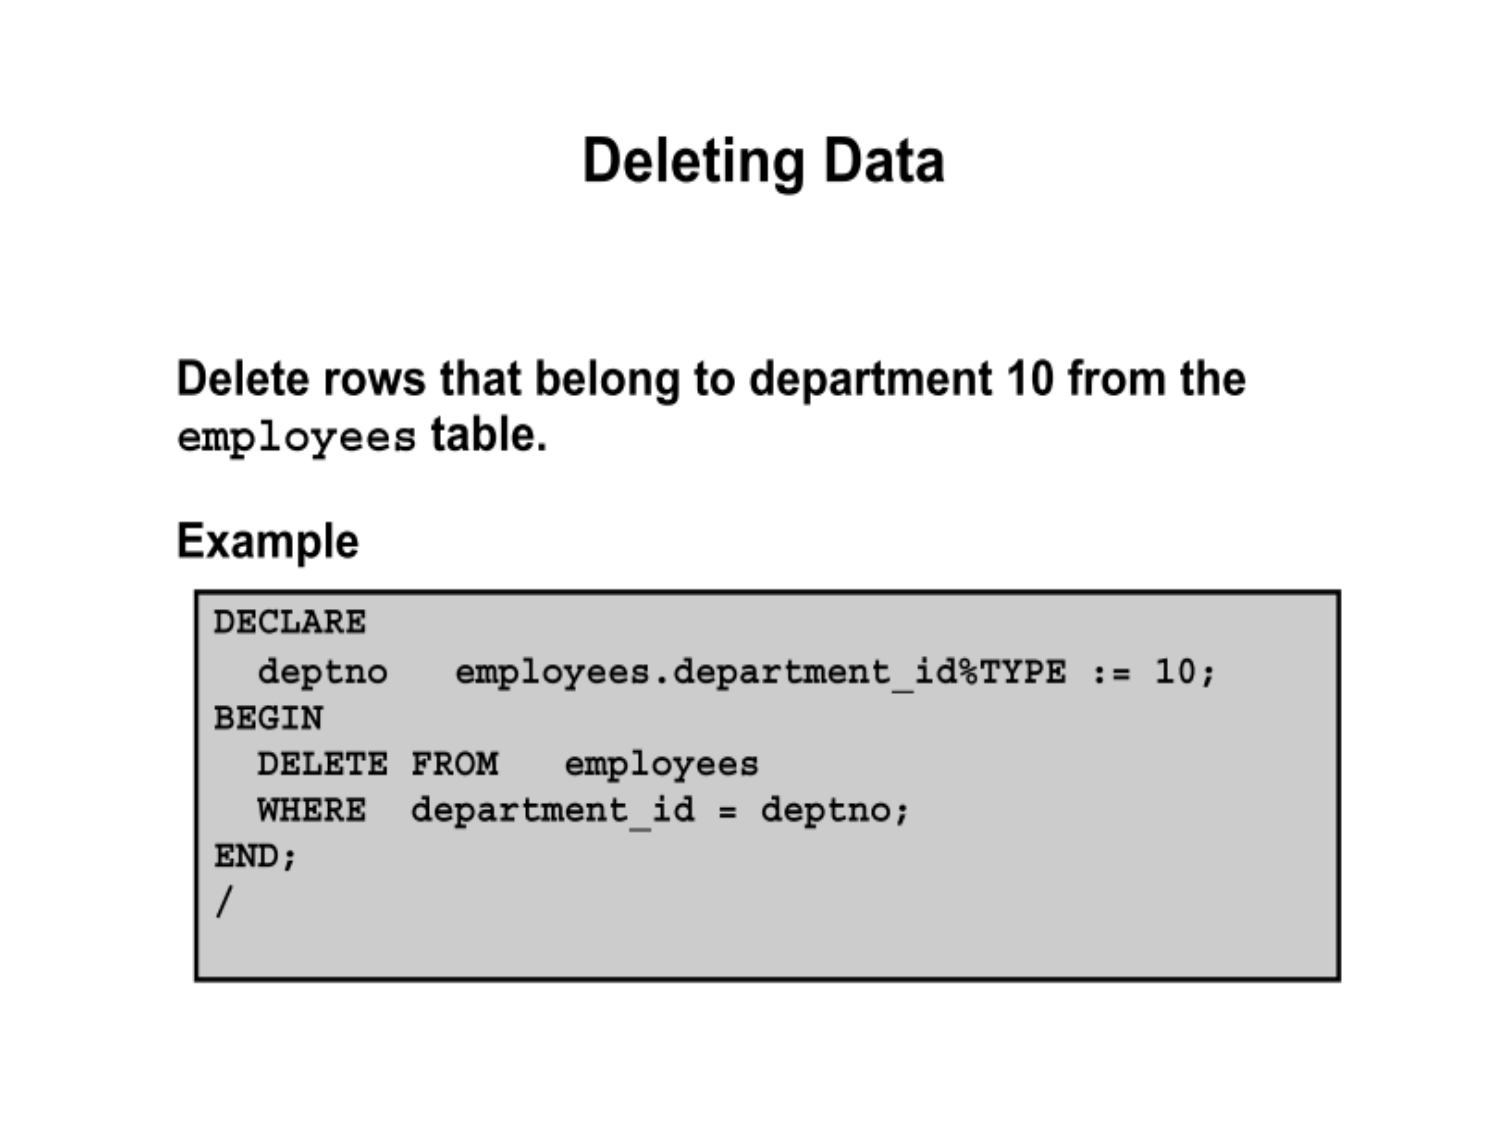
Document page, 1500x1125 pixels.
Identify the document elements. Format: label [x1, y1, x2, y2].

list [44, 37, 1476, 1063]
